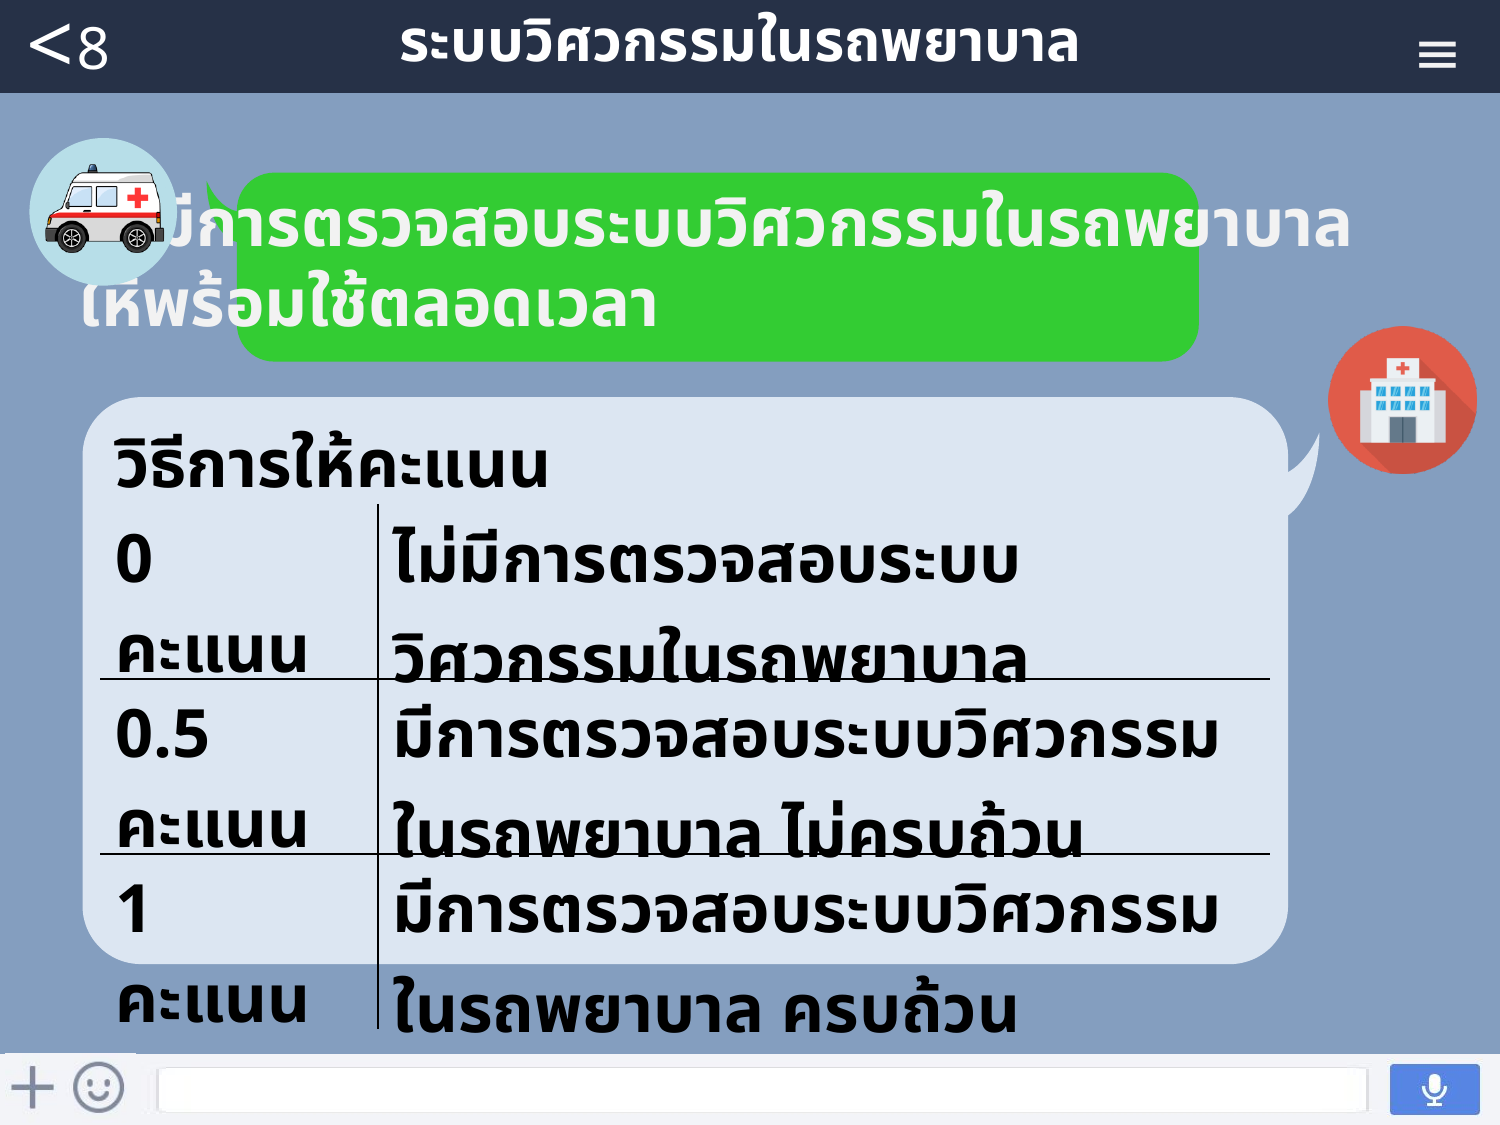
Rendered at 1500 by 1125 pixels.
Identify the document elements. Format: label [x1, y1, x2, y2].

picture [0, 0, 1500, 1125]
text_box [29, 137, 178, 286]
